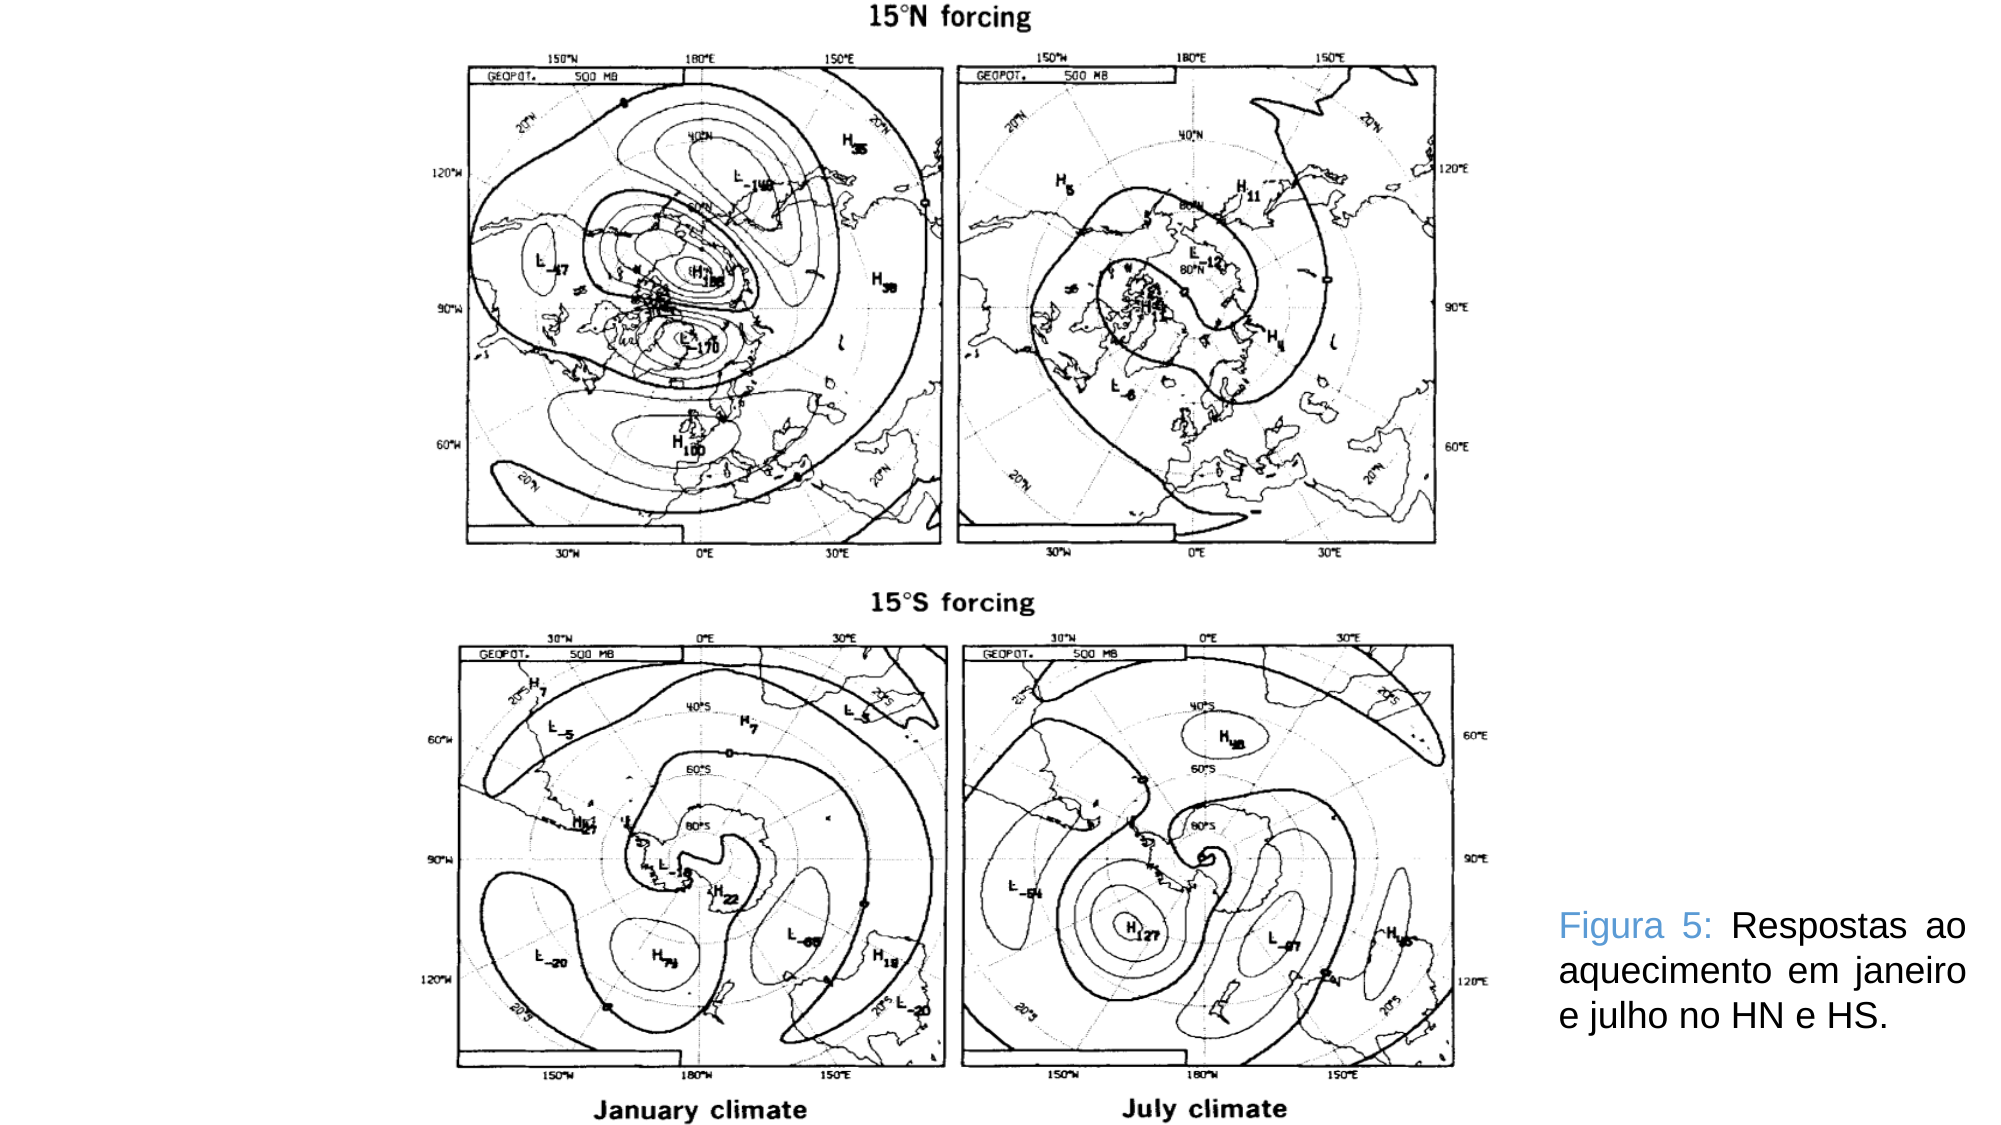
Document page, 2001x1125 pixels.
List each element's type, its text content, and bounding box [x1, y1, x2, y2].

text_box Figura 5: Respostas ao aquecimento em janeiro e julho no HN e HS. [1543, 893, 1982, 1044]
picture [405, 0, 1489, 574]
picture [418, 586, 1500, 1125]
